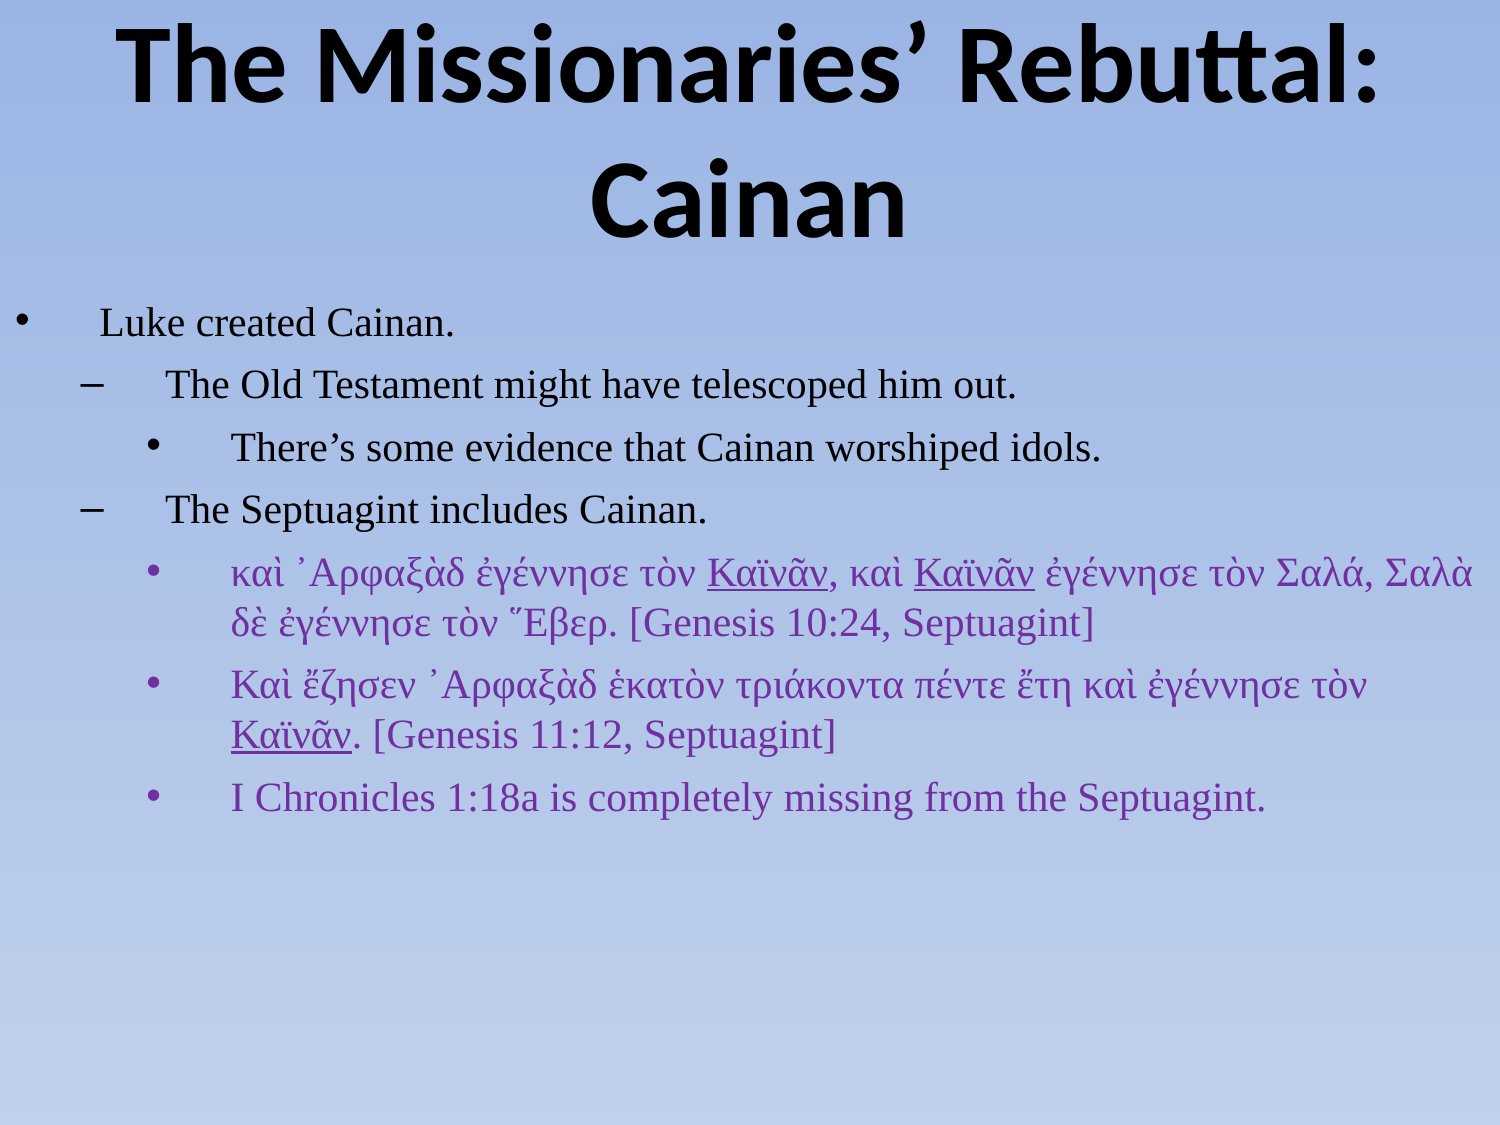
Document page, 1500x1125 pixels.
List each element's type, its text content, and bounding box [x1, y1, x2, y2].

title The Missionaries’ Rebuttal: Cainan [0, 0, 1500, 251]
list Luke created Cainan. The Old Testament might have telescoped him out. There’s some evidence that Cainan worshiped idols. The Septuagint includes Cainan. καὶ ᾿Αρφαξὰδ ἐγέννησε τὸν Καϊνᾶν, καὶ Καϊνᾶν ἐγέννησε τὸν Σαλά, Σαλὰ δὲ ἐγέννησε τὸν ῞Εβερ. [Genesis 10:24, Septuagint] Καὶ ἔζησεν ᾿Αρφαξὰδ ἑκατὸν τριάκοντα πέντε ἔτη καὶ ἐγέννησε τὸν Καϊνᾶν. [Genesis 11:12, Septuagint] I Chronicles 1:18a is completely missing from the Septuagint. [0, 286, 1500, 839]
